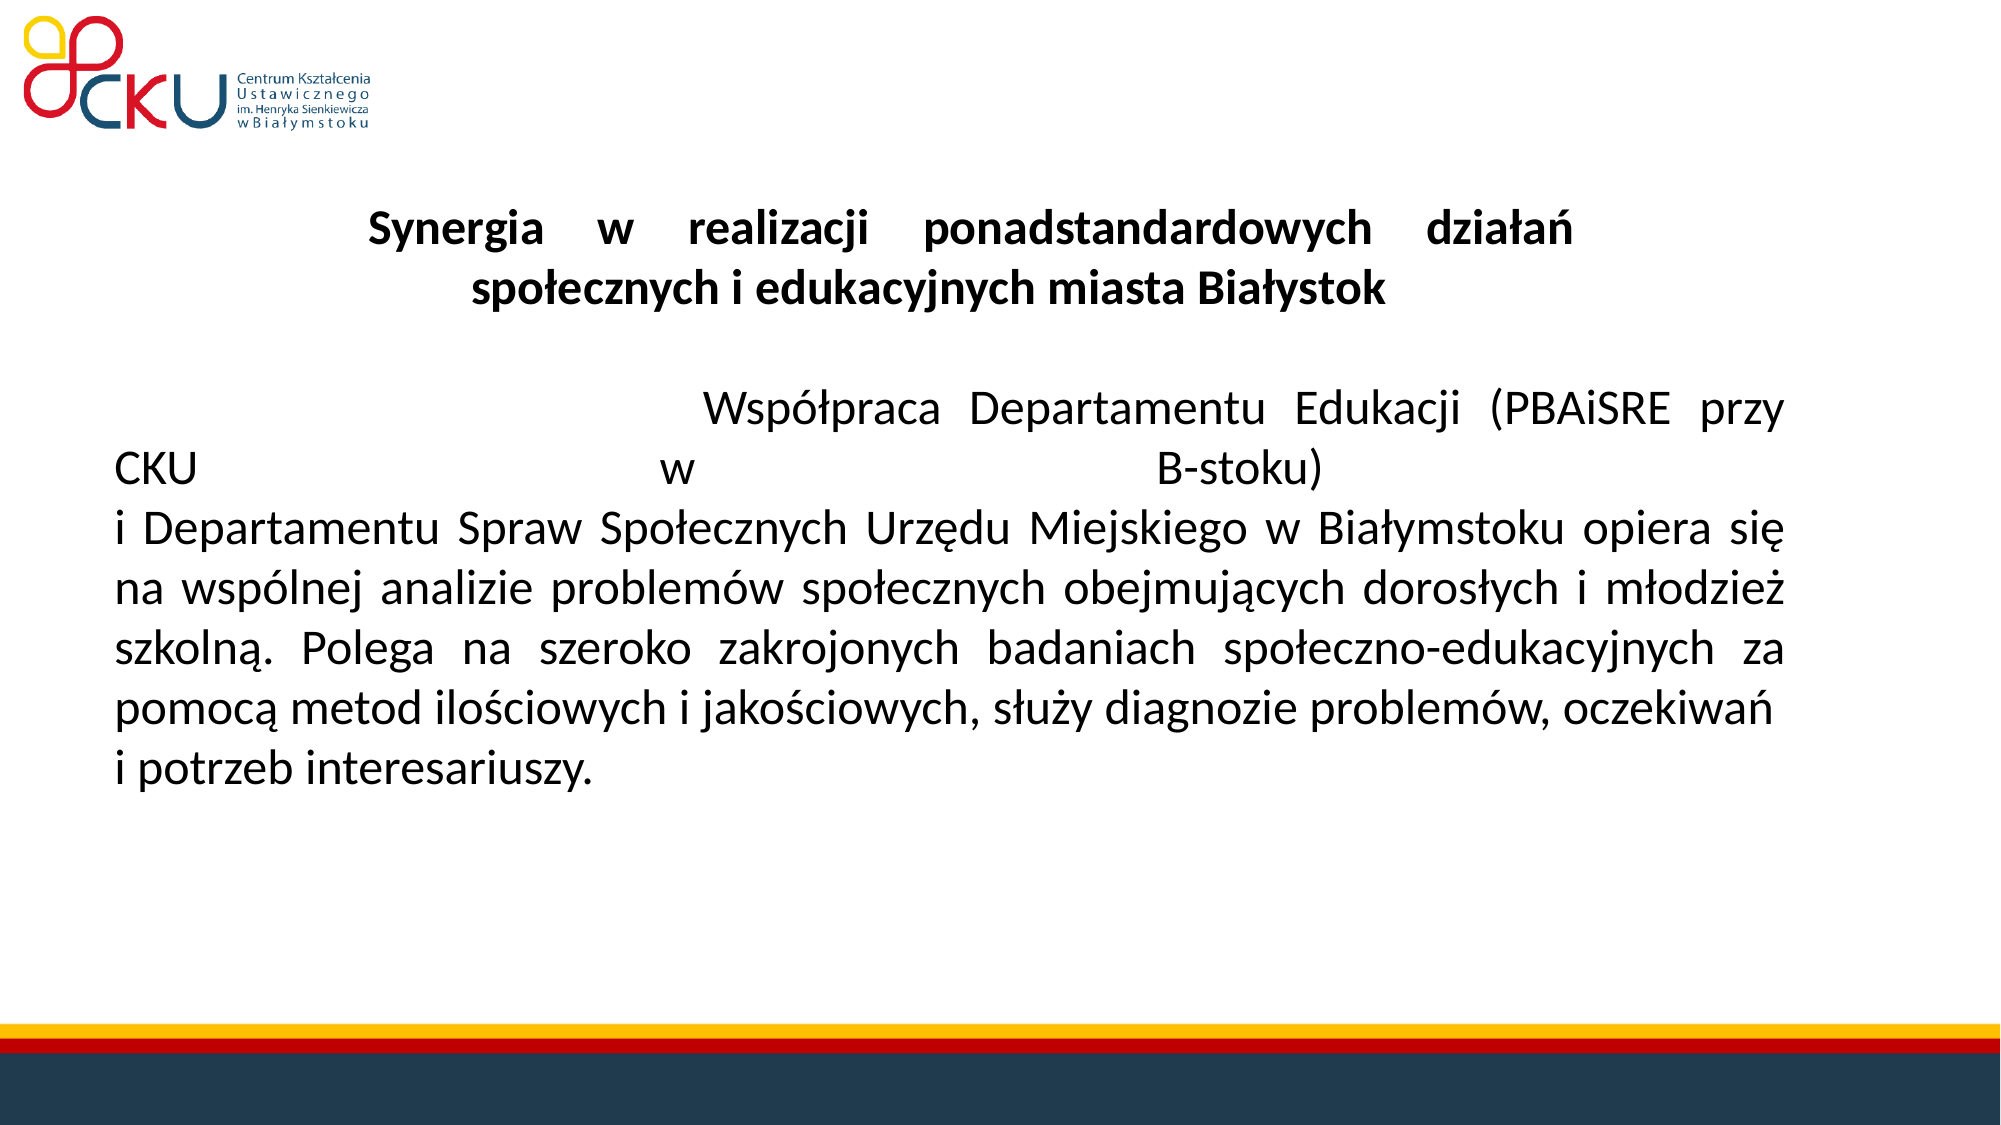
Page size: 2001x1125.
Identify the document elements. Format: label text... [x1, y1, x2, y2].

text_box Synergia w realizacji ponadstandardowych działań społecznych i edukacyjnych miasta Białystok Współpraca Departamentu Edukacji (PBAiSRE przy CKU w B-stoku) i Departamentu Spraw Społecznych Urzędu Miejskiego w Białymstoku opiera się na wspólnej analizie problemów społecznych obejmujących dorosłych i młodzież szkolną. Polega na szeroko zakrojonych badaniach społeczno-edukacyjnych za pomocą metod ilościowych i jakościowych, służy diagnozie problemów, oczekiwań i potrzeb interesariuszy. [114, 192, 1829, 795]
picture [0, 0, 2001, 1125]
